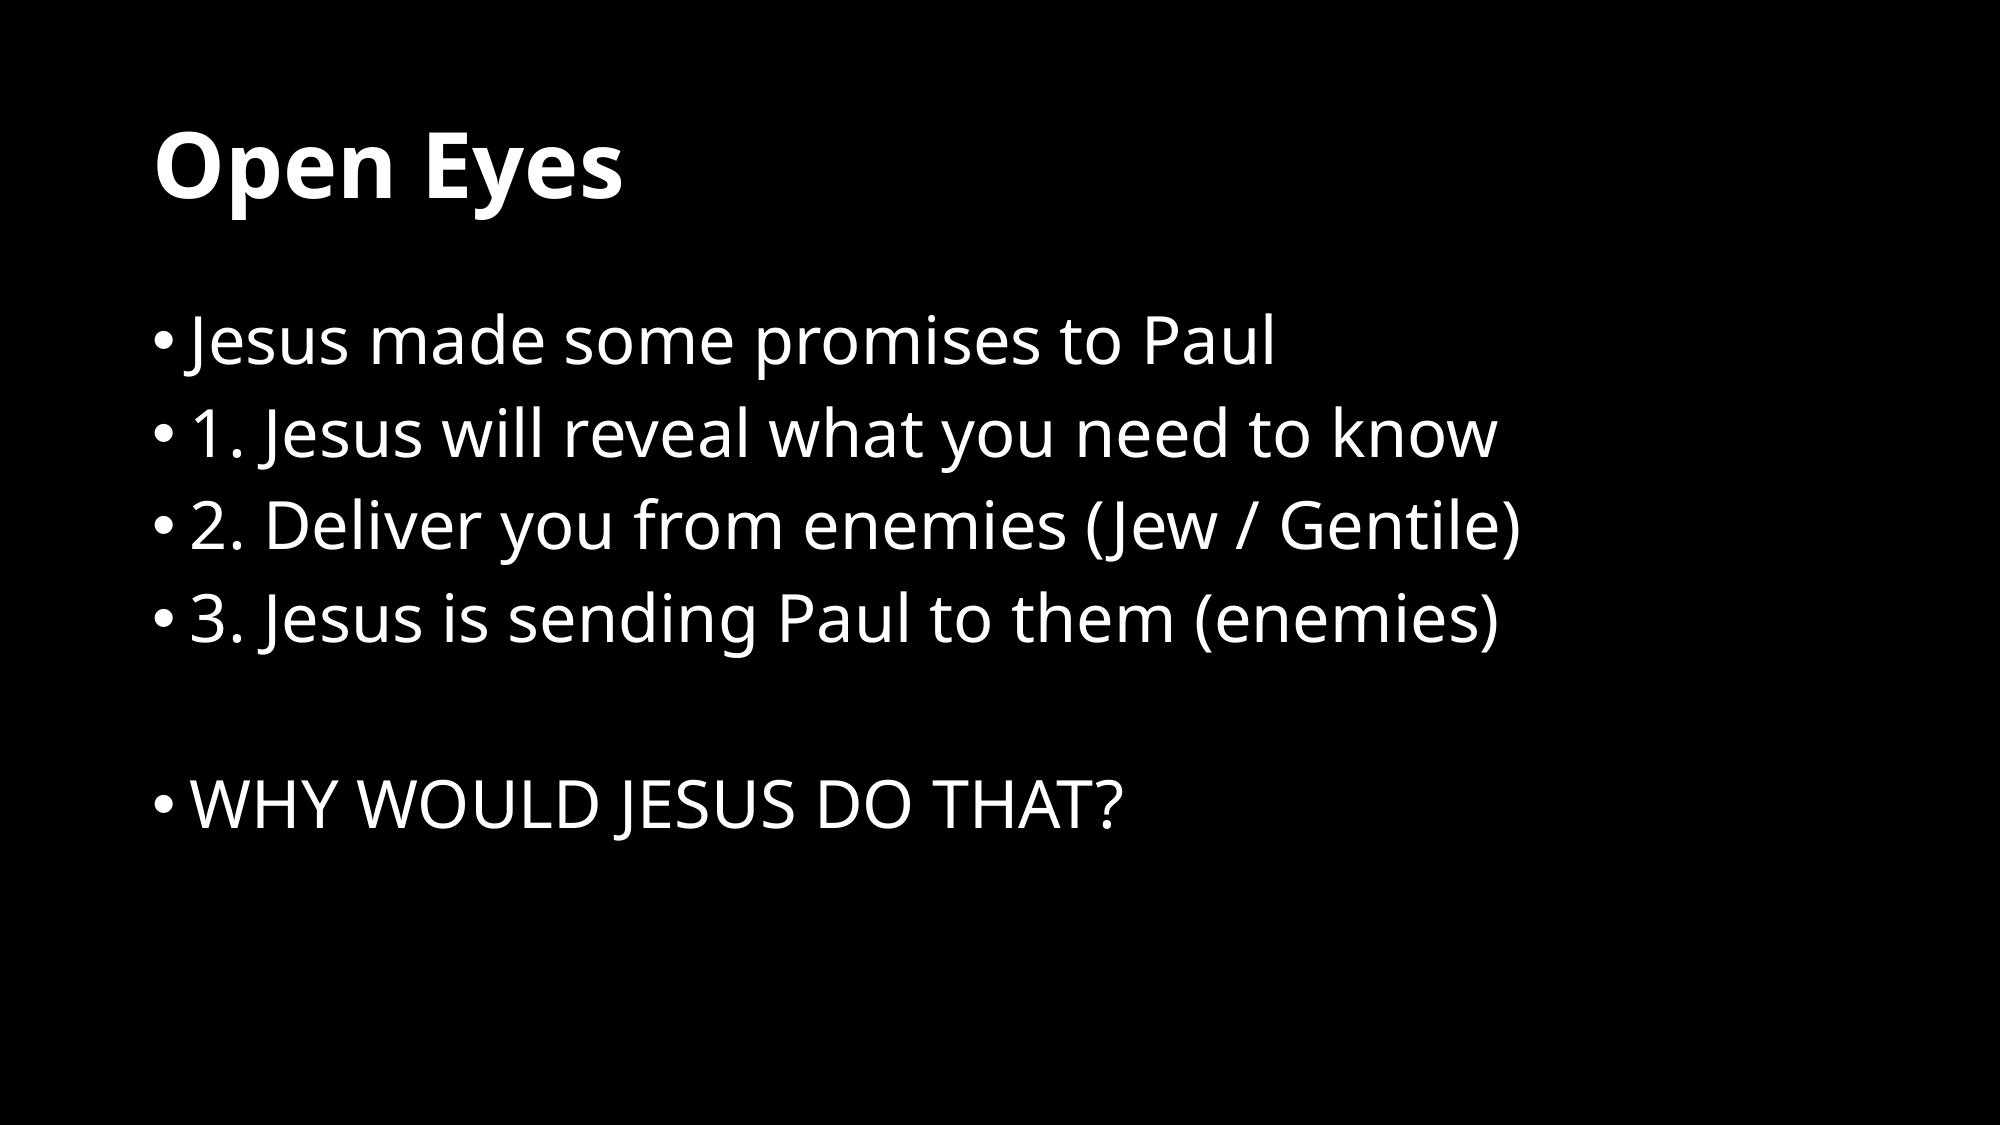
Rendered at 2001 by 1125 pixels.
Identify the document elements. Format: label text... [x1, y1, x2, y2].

list Jesus made some promises to Paul 1. Jesus will reveal what you need to know 2. Deliver you from enemies (Jew / Gentile) 3. Jesus is sending Paul to them (enemies) WHY WOULD JESUS DO THAT? [137, 299, 1863, 1014]
title Open Eyes [137, 59, 1863, 278]
